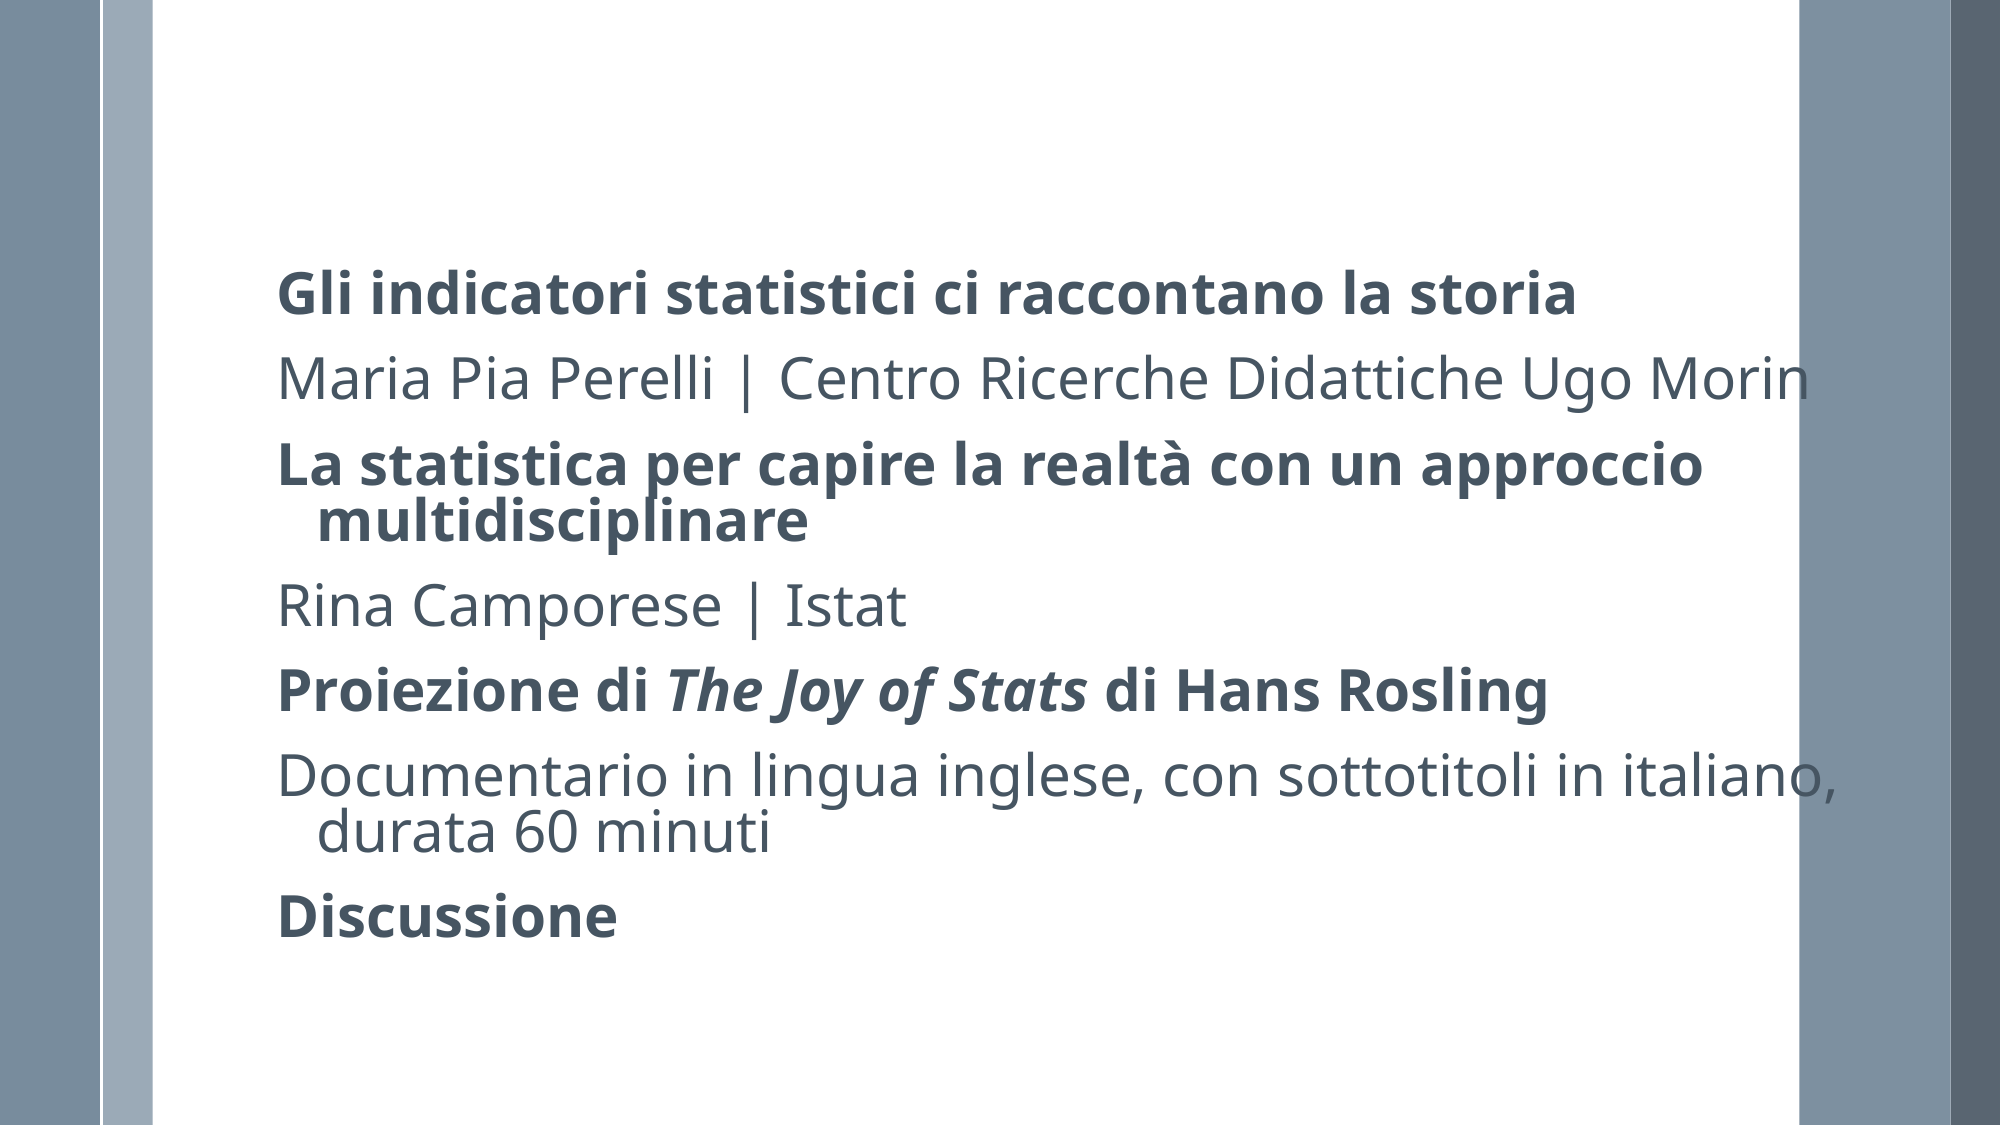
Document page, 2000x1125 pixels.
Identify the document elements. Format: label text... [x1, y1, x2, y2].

list Gli indicatori statistici ci raccontano la storia Maria Pia Perelli | Centro Ricerche Didattiche Ugo Morin La statistica per capire la realtà con un approccio multidisciplinare Rina Camporese | Istat Proiezione di The Joy of Stats di Hans Rosling Documentario in lingua inglese, con sottotitoli in italiano, durata 60 minuti Discussione [261, 262, 1867, 1013]
